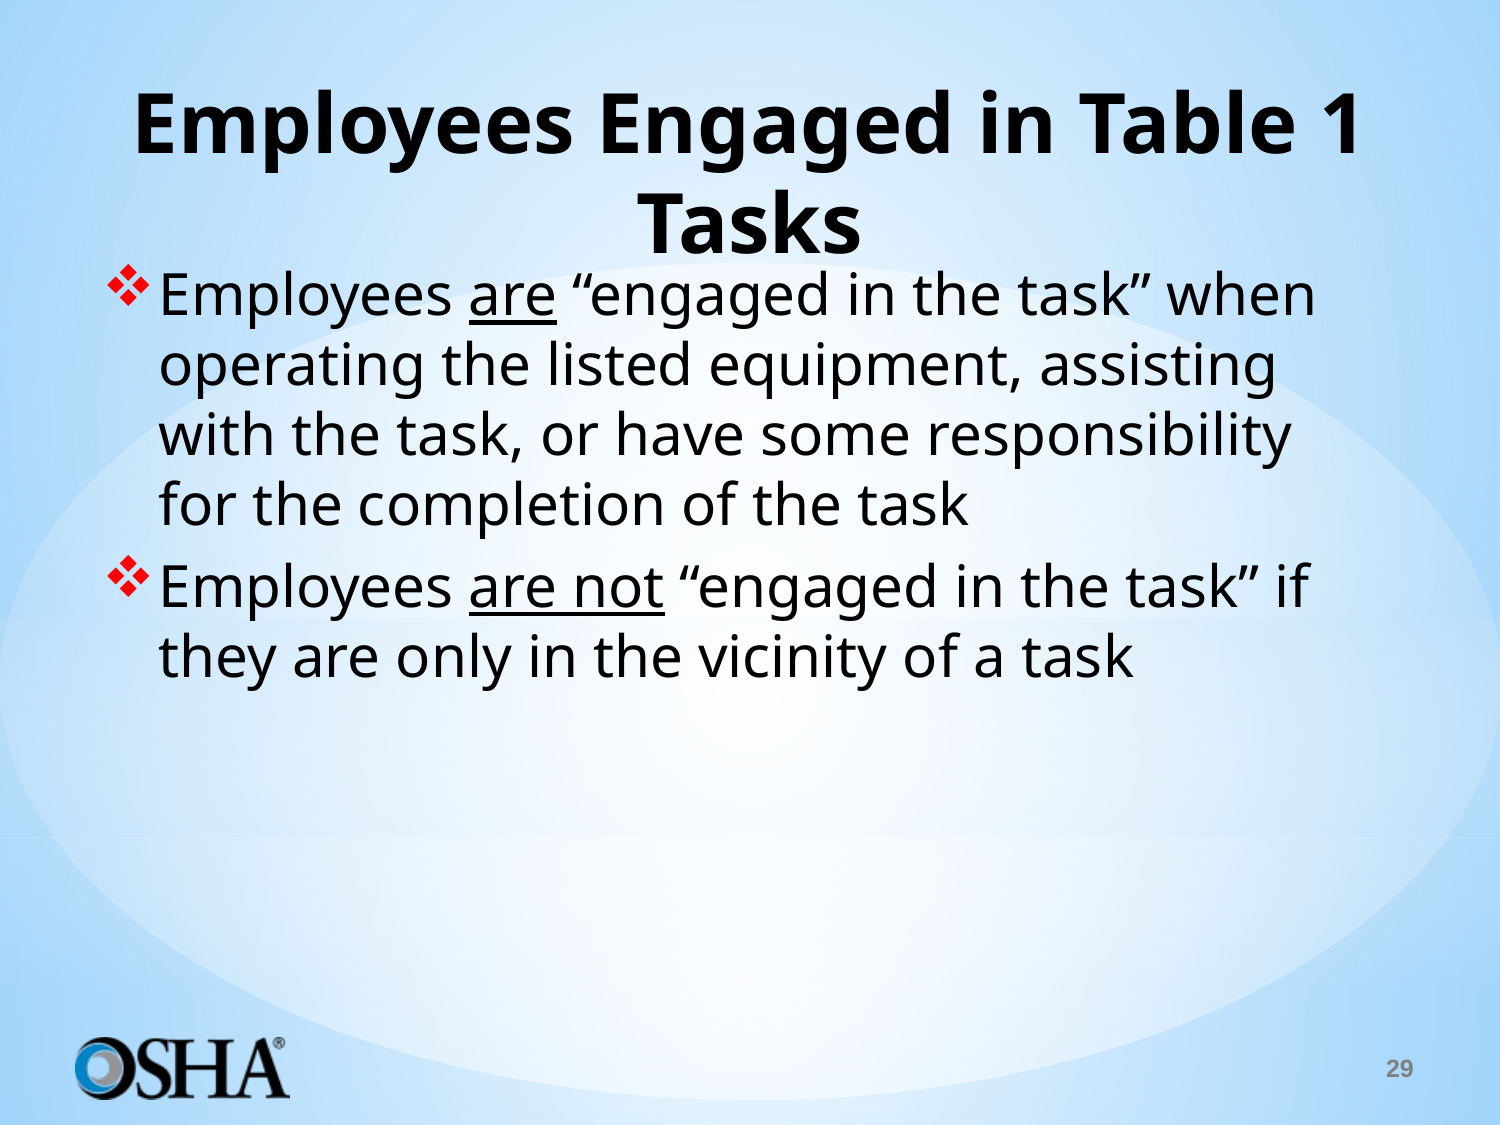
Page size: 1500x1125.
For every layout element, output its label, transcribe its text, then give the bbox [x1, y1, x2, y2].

title Employees Engaged in Table 1 Tasks [37, 62, 1463, 213]
text_box Employees are “engaged in the task” when operating the listed equipment, assisting with the task, or have some responsibility for the completion of the task Employees are not “engaged in the task” if they are only in the vicinity of a task [87, 249, 1400, 875]
slide_number 29 [1343, 1037, 1457, 1098]
picture [75, 1037, 290, 1100]
